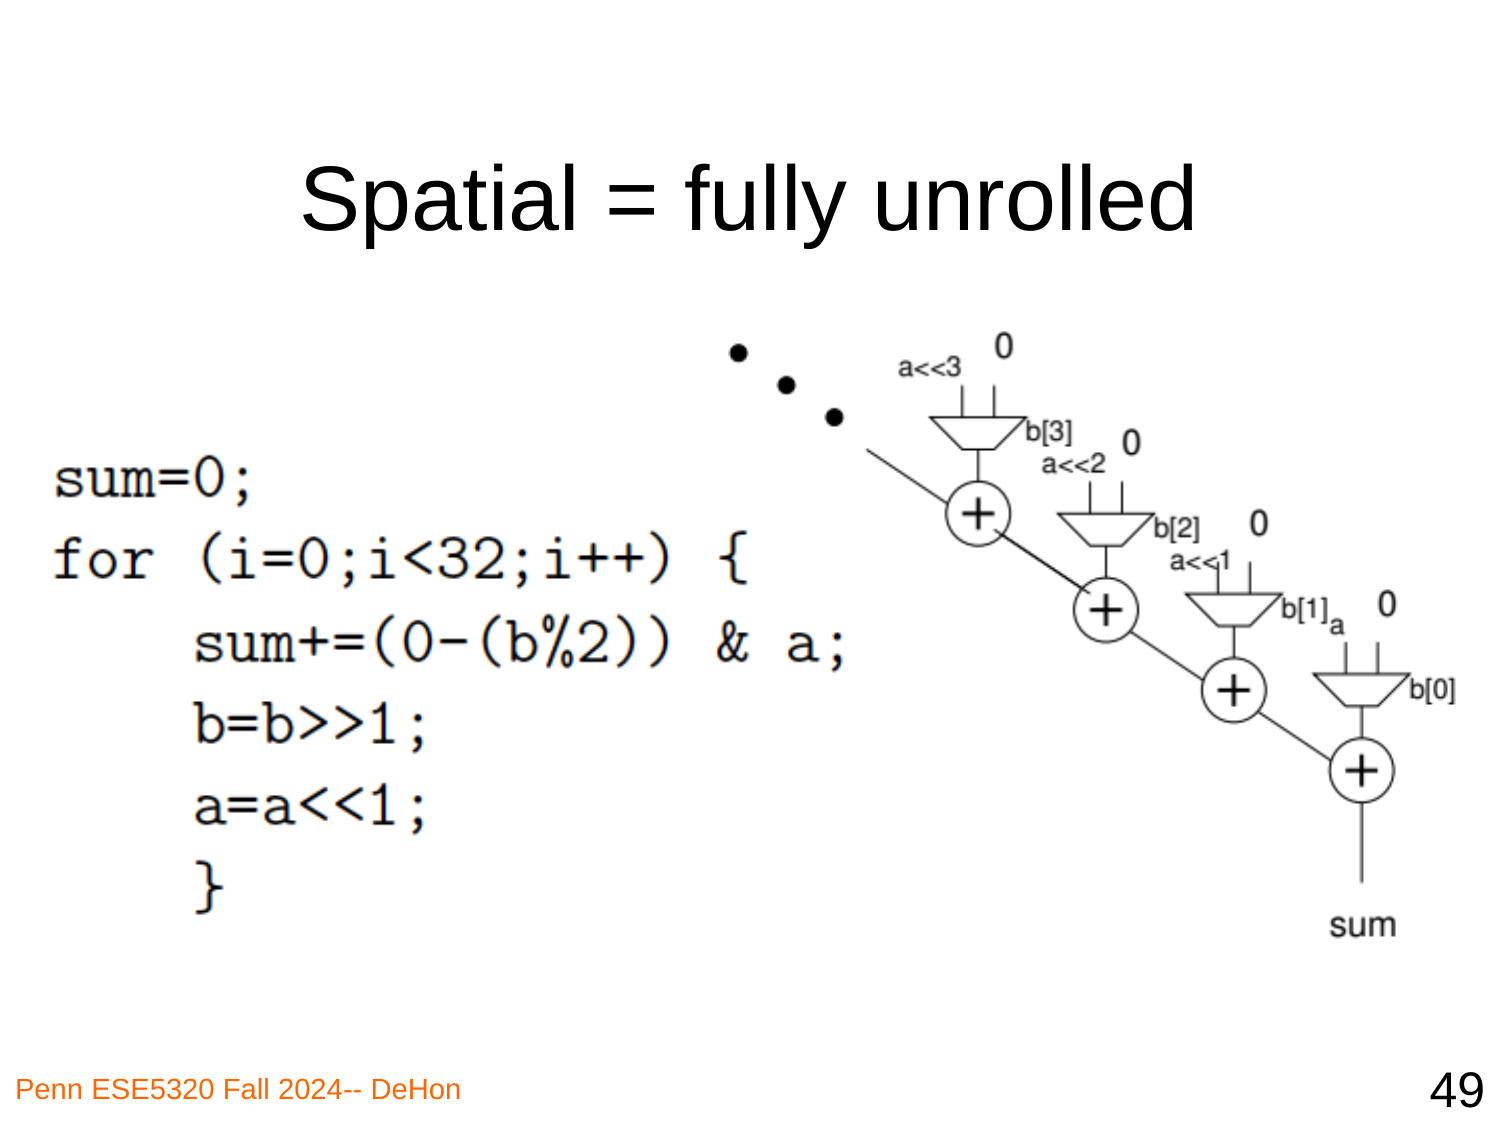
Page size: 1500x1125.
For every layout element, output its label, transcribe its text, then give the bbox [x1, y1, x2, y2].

title Spatial = fully unrolled [112, 99, 1388, 288]
slide_number 49 [1187, 1049, 1500, 1125]
slide_number Penn ESE5320 Fall 2024-- DeHon [0, 1062, 576, 1125]
picture [15, 437, 885, 986]
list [724, 324, 1458, 952]
